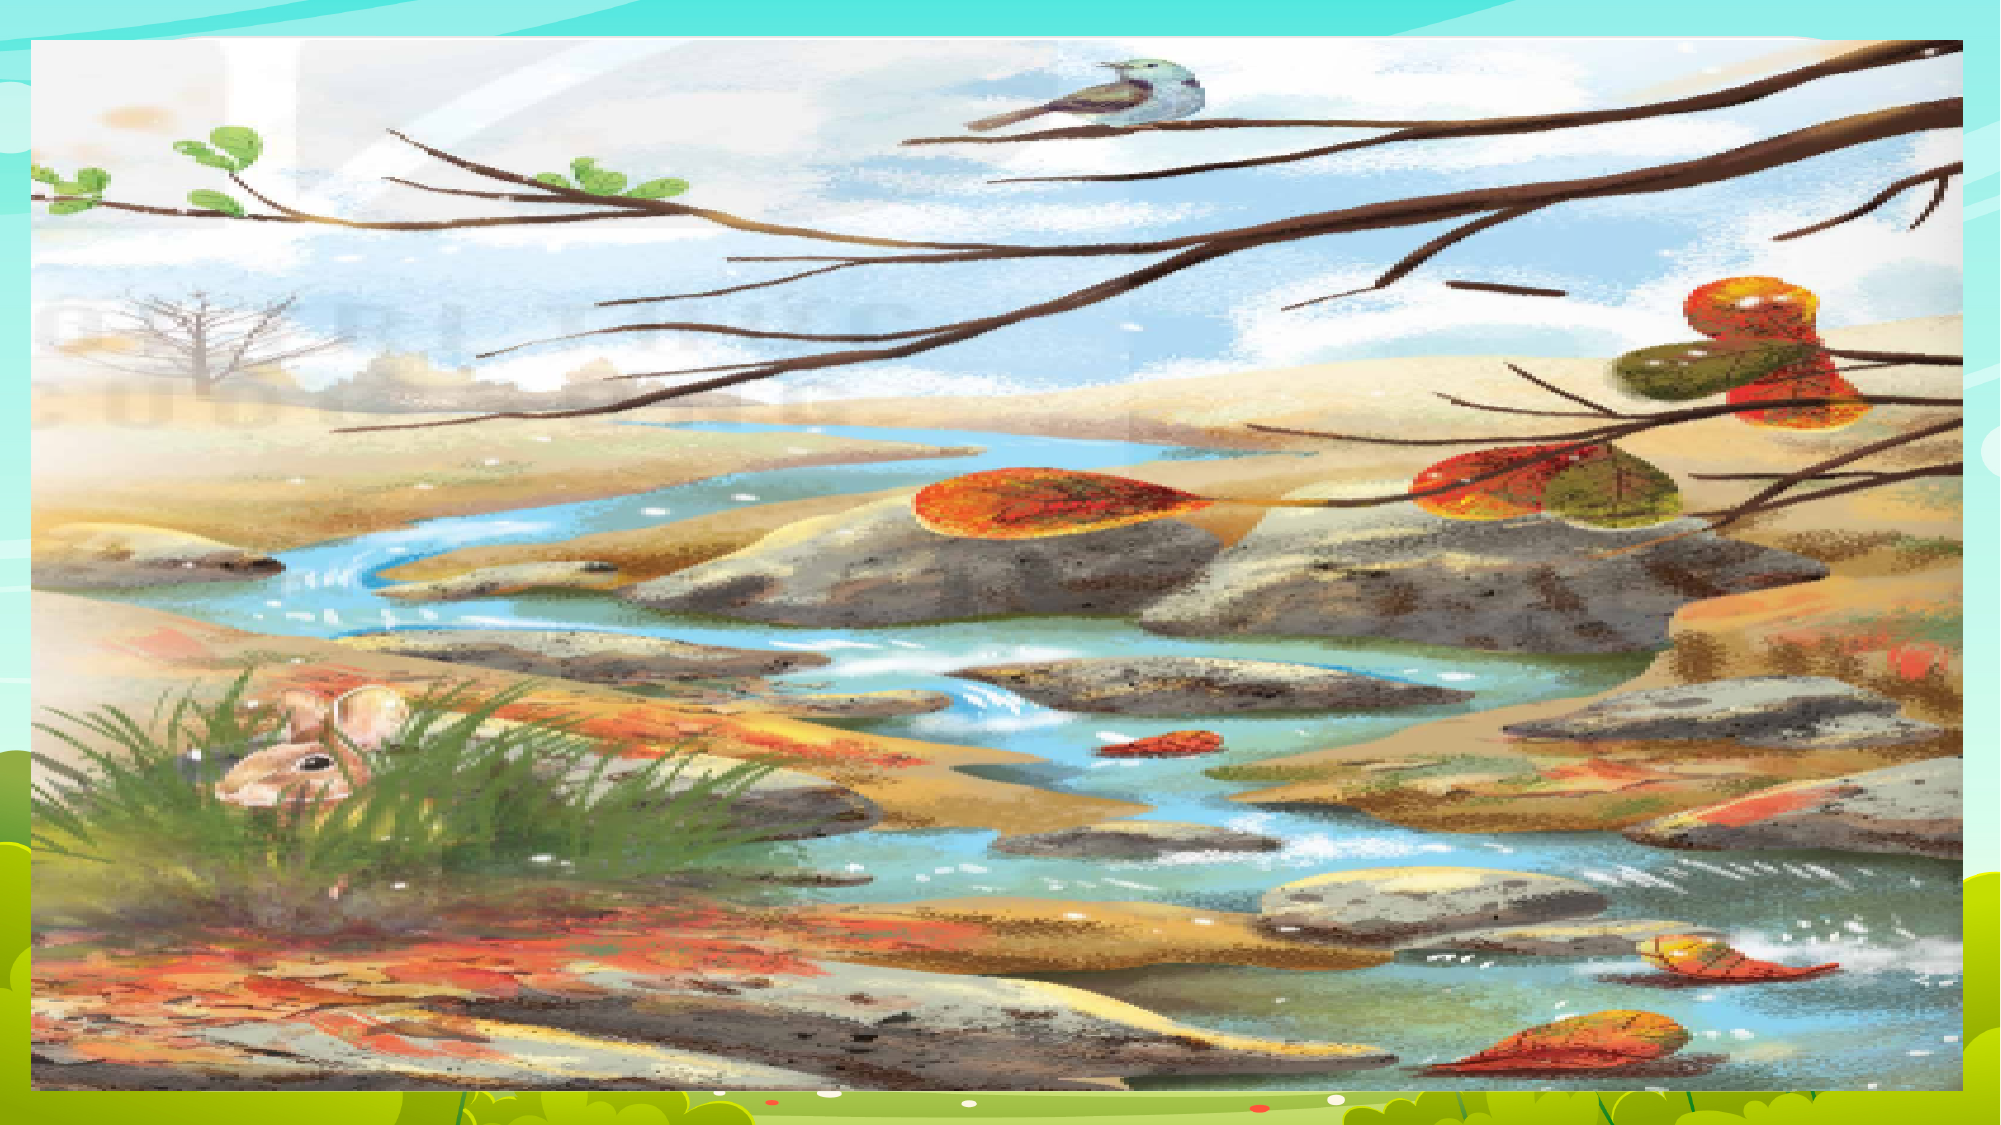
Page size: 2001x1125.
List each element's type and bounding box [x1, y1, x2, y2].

text_box [172, 35, 1824, 40]
picture [0, 0, 2001, 1125]
